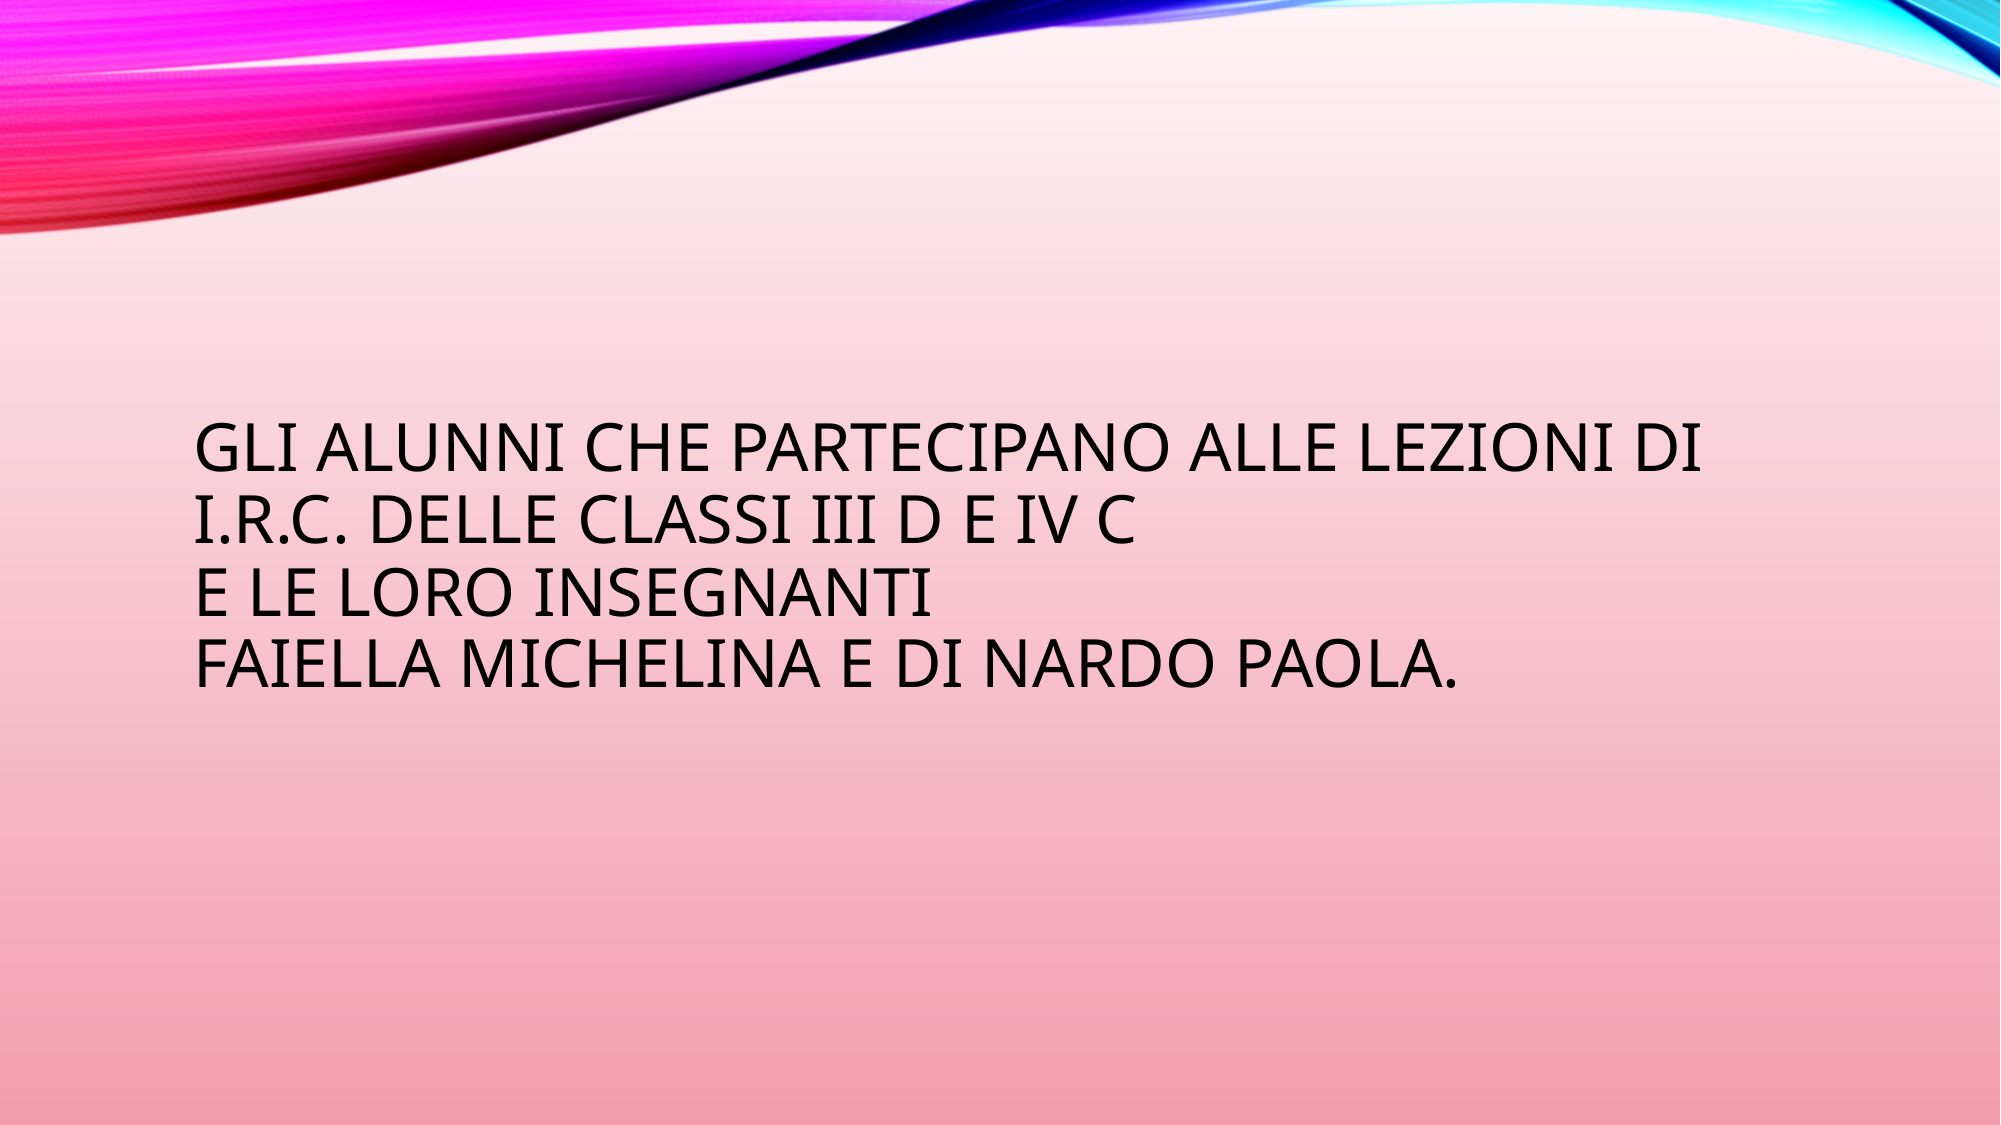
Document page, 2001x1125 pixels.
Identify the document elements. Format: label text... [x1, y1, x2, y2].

title Gli alunni che partecipano alle lezioni di I.R.C. delle classi III D e IV C e le loro insegnanti Faiella Michelina e di nardo paola. [178, 125, 1888, 992]
picture [1890, 0, 2000, 75]
picture [0, 0, 2000, 237]
picture [1910, 0, 2000, 45]
